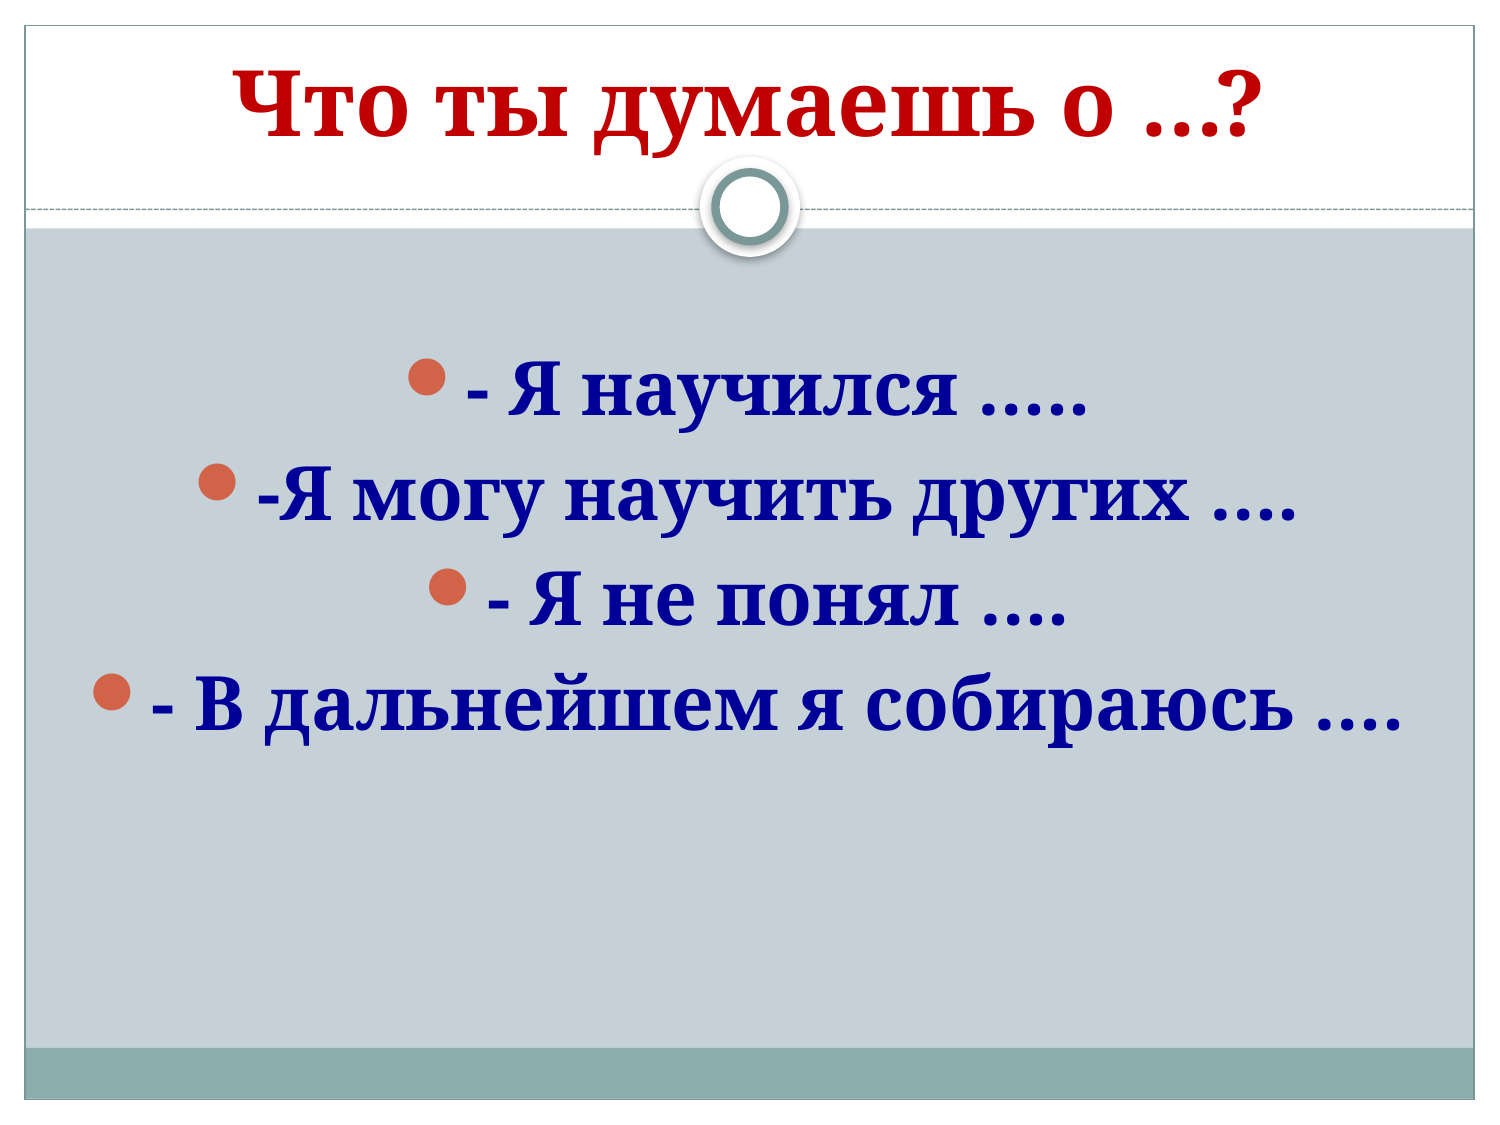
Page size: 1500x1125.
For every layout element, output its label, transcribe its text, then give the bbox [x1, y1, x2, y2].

list - Я научился ….. -Я могу научить других …. - Я не понял …. - В дальнейшем я собираюсь …. [49, 250, 1445, 1001]
title Что ты думаешь о …? [49, 37, 1450, 162]
